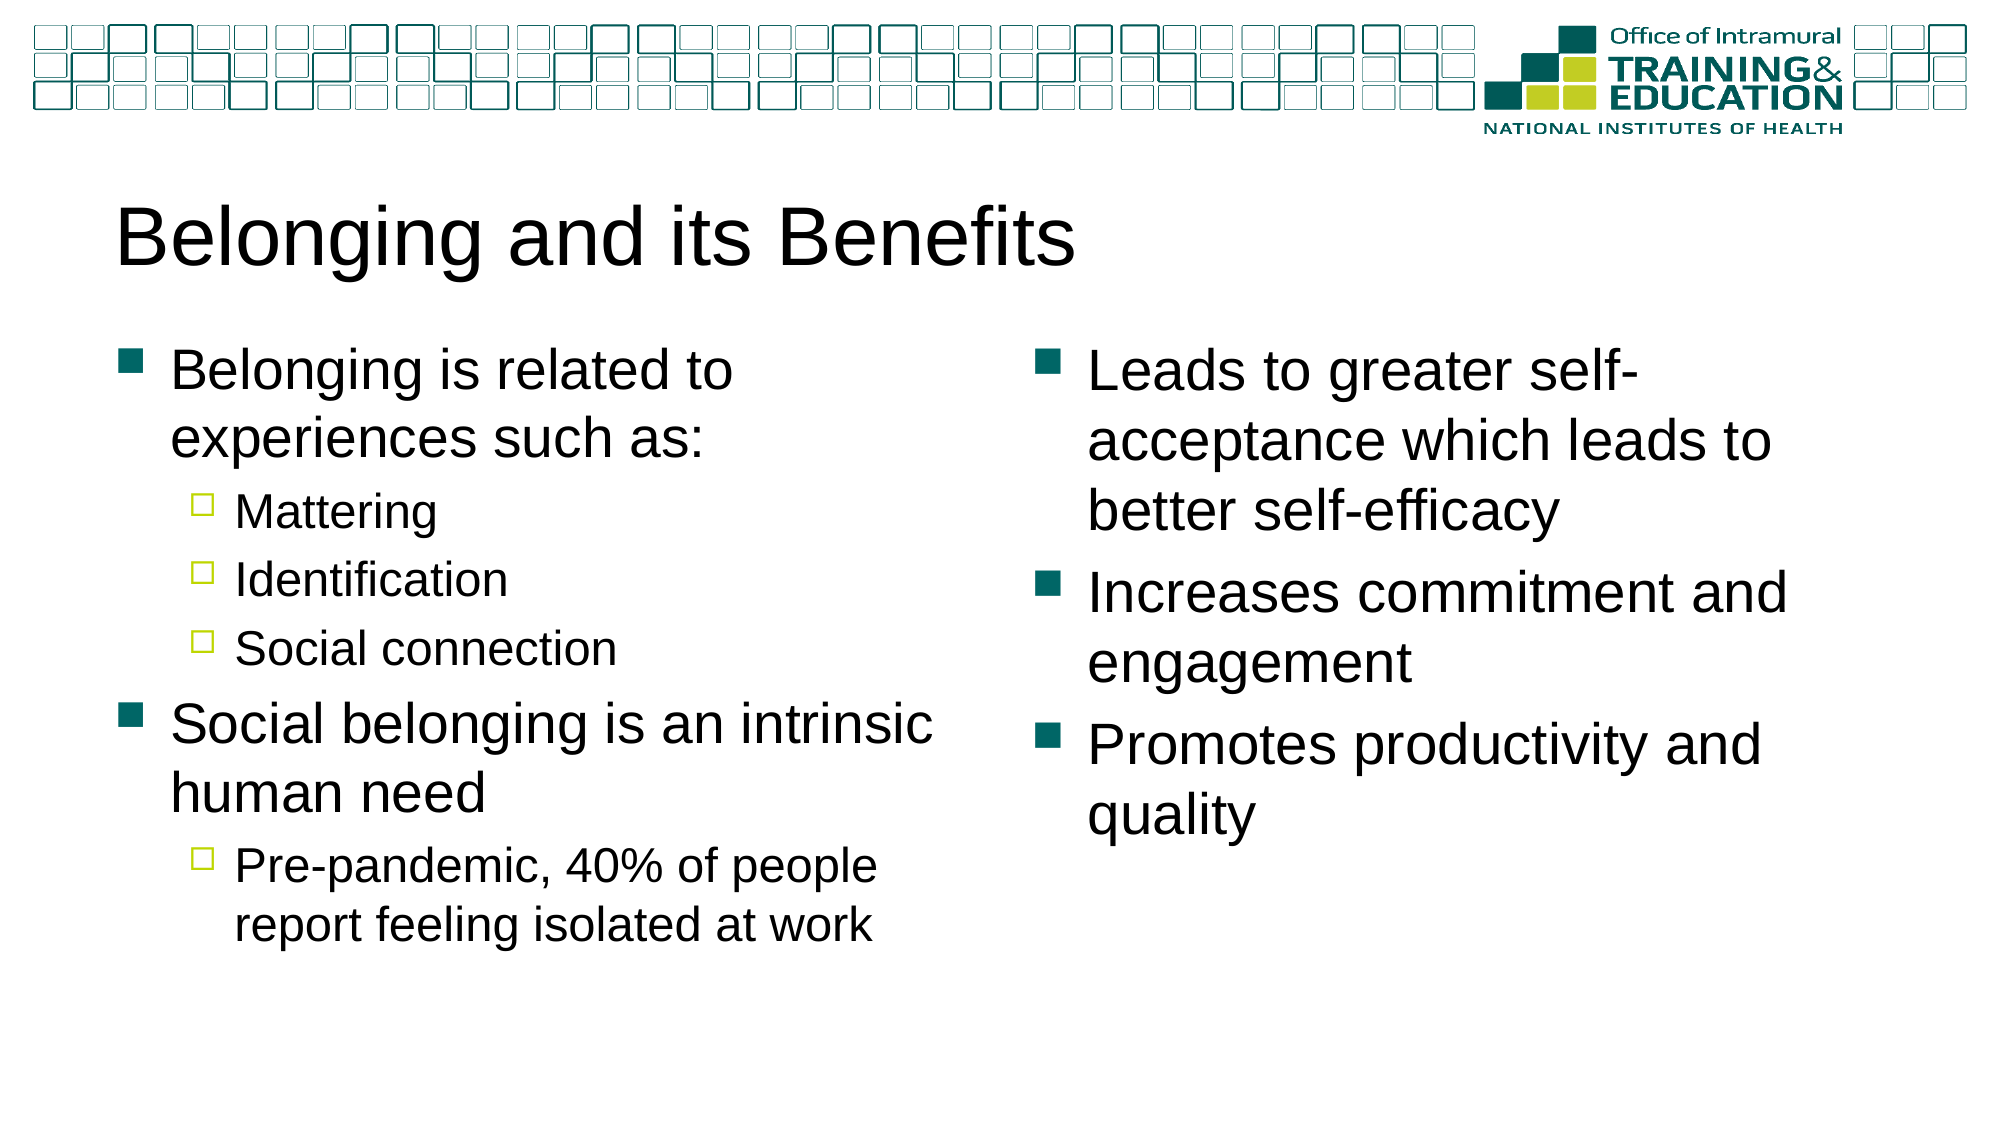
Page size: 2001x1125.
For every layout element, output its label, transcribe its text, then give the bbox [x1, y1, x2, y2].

list Leads to greater self-acceptance which leads to better self-efficacy Increases commitment and engagement Promotes productivity and quality [1016, 324, 1900, 963]
list Belonging is related to experiences such as: Mattering Identification Social connection Social belonging is an intrinsic human need Pre-pandemic, 40% of people report feeling isolated at work [99, 324, 984, 963]
picture [33, 24, 1967, 134]
title Belonging and its Benefits [99, 174, 1900, 338]
